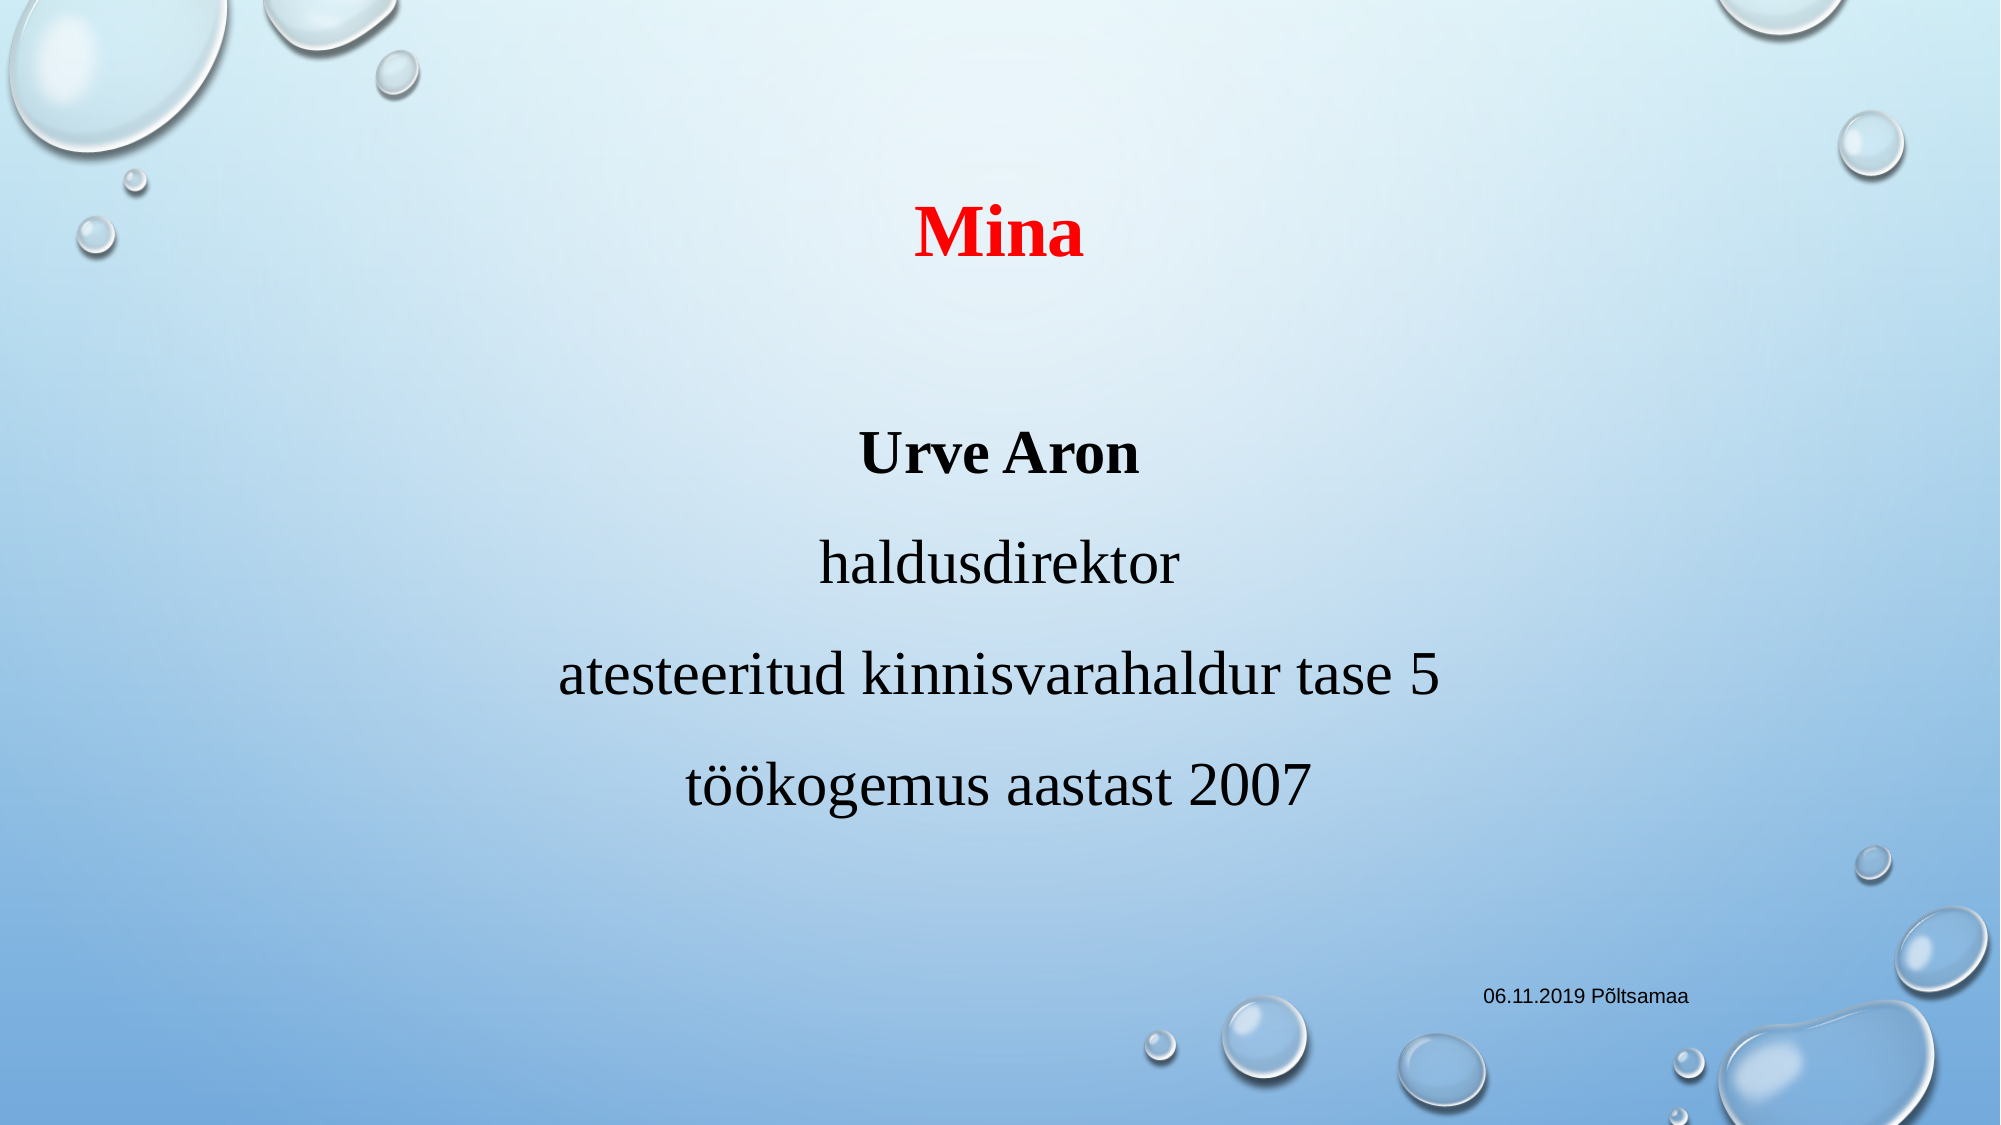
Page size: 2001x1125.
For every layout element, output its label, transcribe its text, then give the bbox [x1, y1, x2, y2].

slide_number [1259, 965, 1710, 1025]
picture [0, 0, 2000, 1125]
title Mina [149, 101, 1851, 364]
list Urve Aron haldusdirektor atesteeritud kinnisvarahaldur tase 5 töökogemus aastast 2007 [149, 388, 1850, 950]
